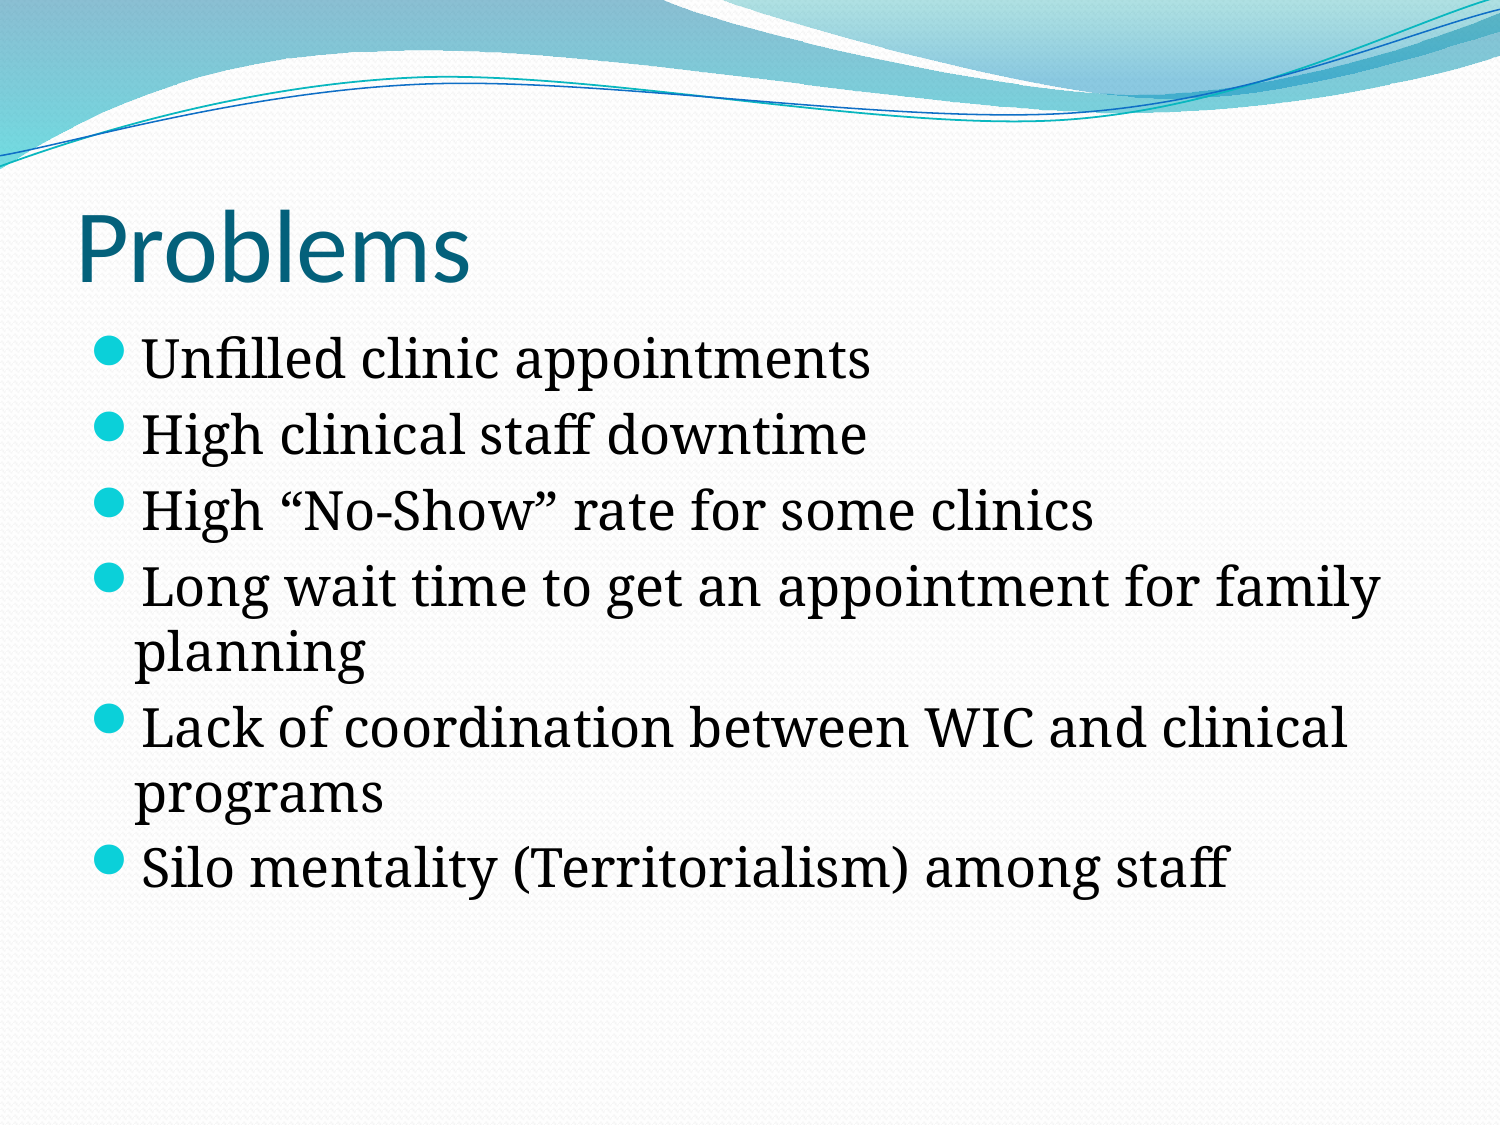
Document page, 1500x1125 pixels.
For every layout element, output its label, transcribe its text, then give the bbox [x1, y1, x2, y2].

list Unfilled clinic appointments High clinical staff downtime High “No-Show” rate for some clinics Long wait time to get an appointment for family planning Lack of coordination between WIC and clinical programs Silo mentality (Territorialism) among staff [75, 317, 1425, 1038]
title Problems [75, 115, 1425, 303]
